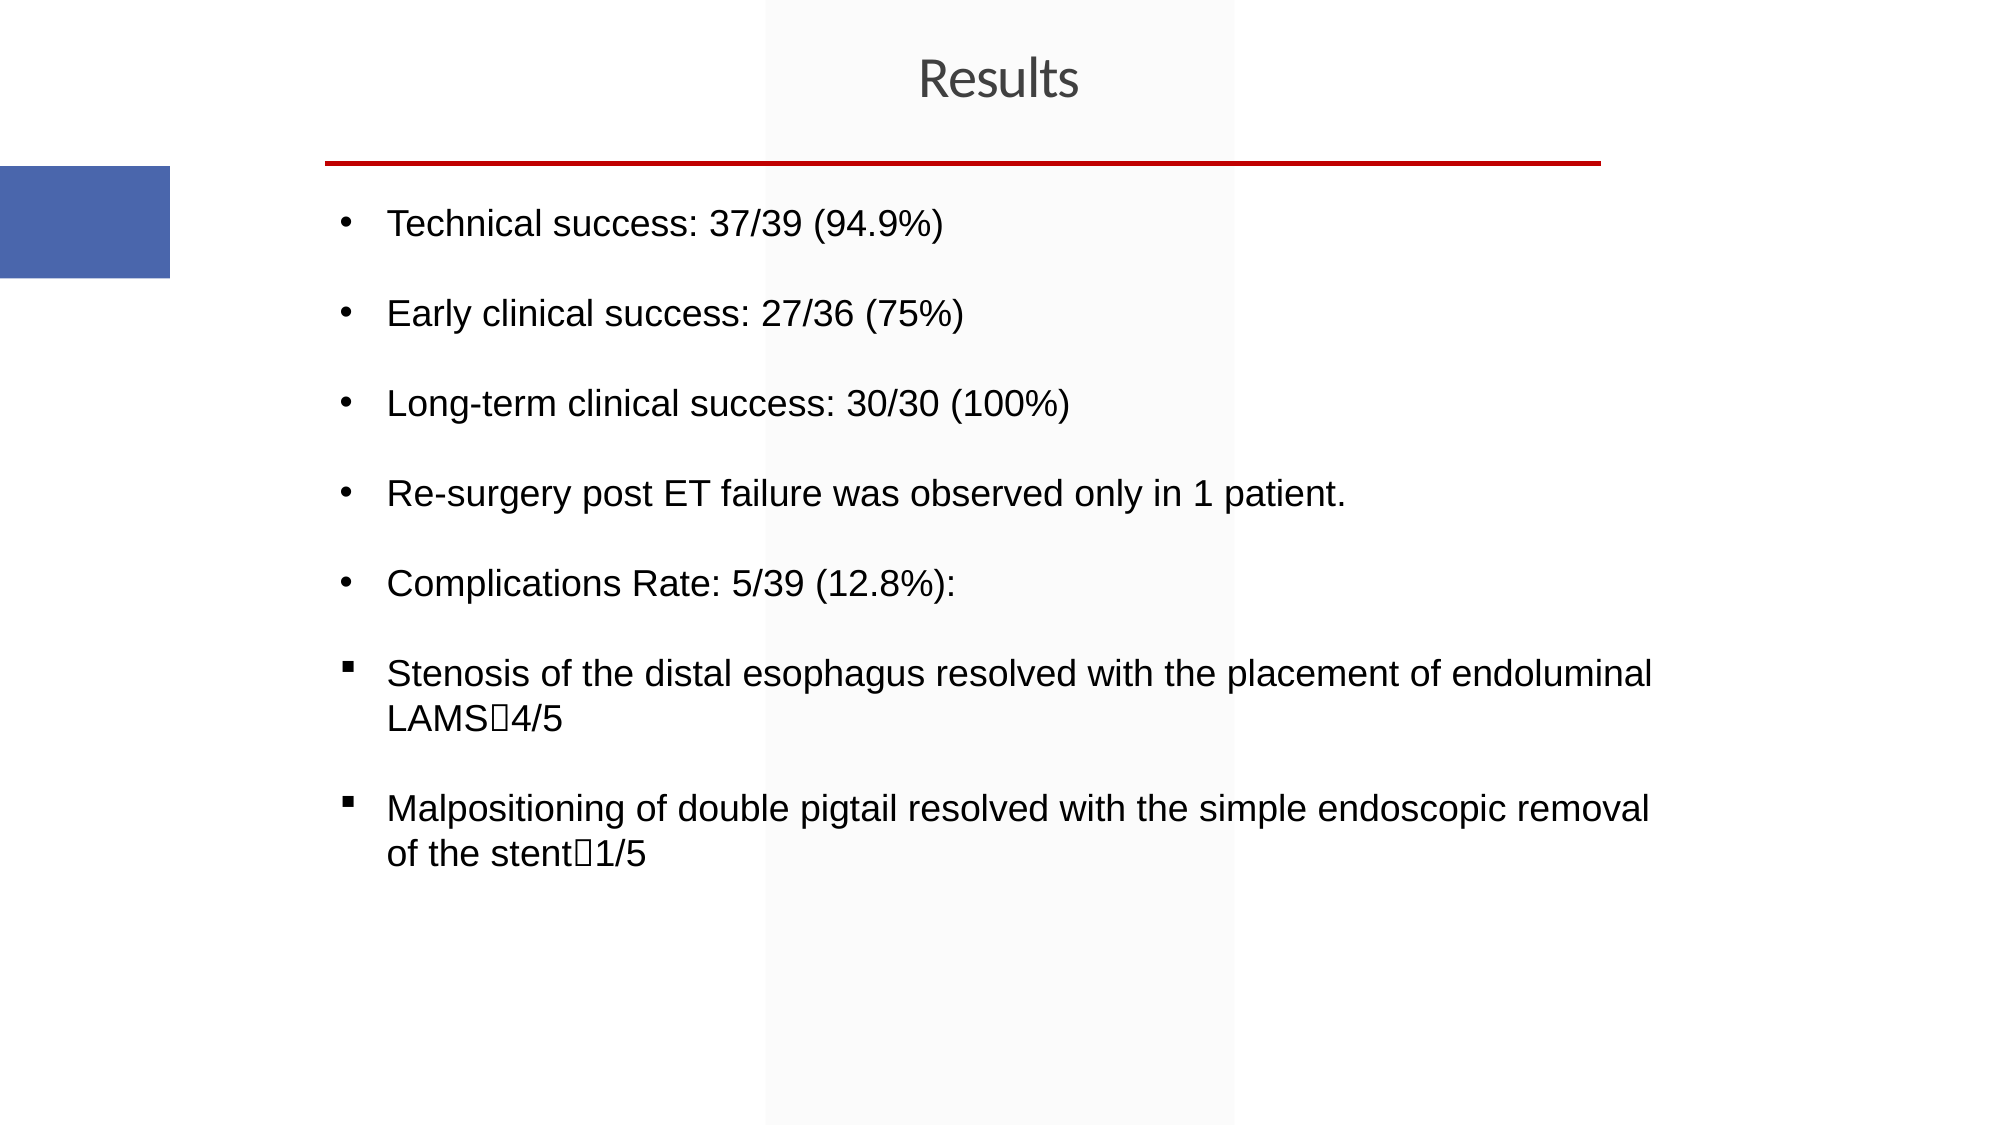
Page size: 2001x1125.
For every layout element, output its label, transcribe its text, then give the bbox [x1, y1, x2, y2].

text_box Technical success: 37/39 (94.9%) Early clinical success: 27/36 (75%) Long-term clinical success: 30/30 (100%) Re-surgery post ET failure was observed only in 1 patient. Complications Rate: 5/39 (12.8%): Stenosis of the distal esophagus resolved with the placement of endoluminal LAMS4/5 Malpositioning of double pigtail resolved with the simple endoscopic removal of the stent1/5 [324, 191, 1675, 972]
title Results [324, 0, 1675, 188]
